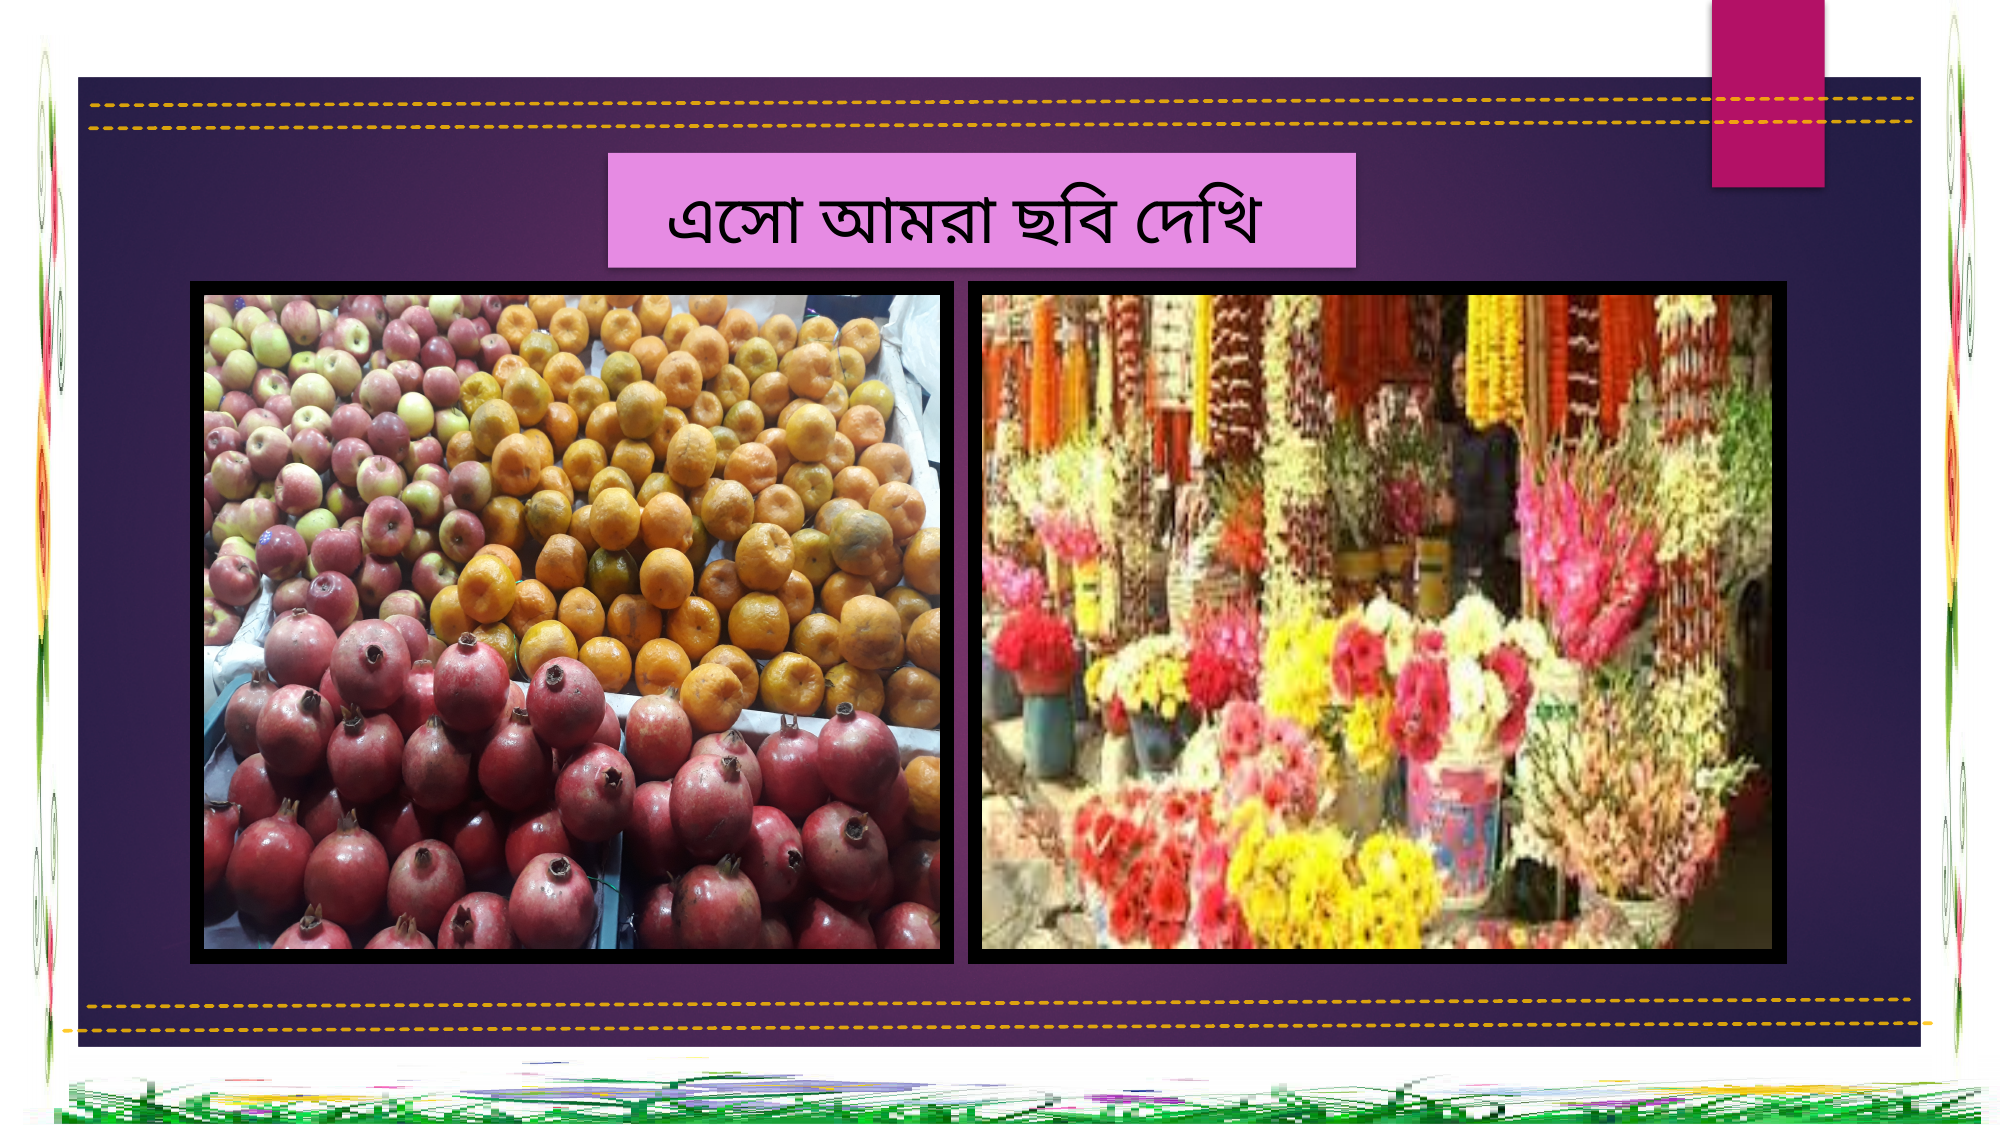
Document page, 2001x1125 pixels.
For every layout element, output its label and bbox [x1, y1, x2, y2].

text_box [89, 121, 1912, 129]
text_box [88, 999, 1910, 1007]
text_box [91, 98, 1913, 106]
text_box [23, 0, 2000, 1125]
picture [981, 295, 1773, 950]
text_box [63, 1022, 1933, 1031]
picture [203, 295, 940, 950]
